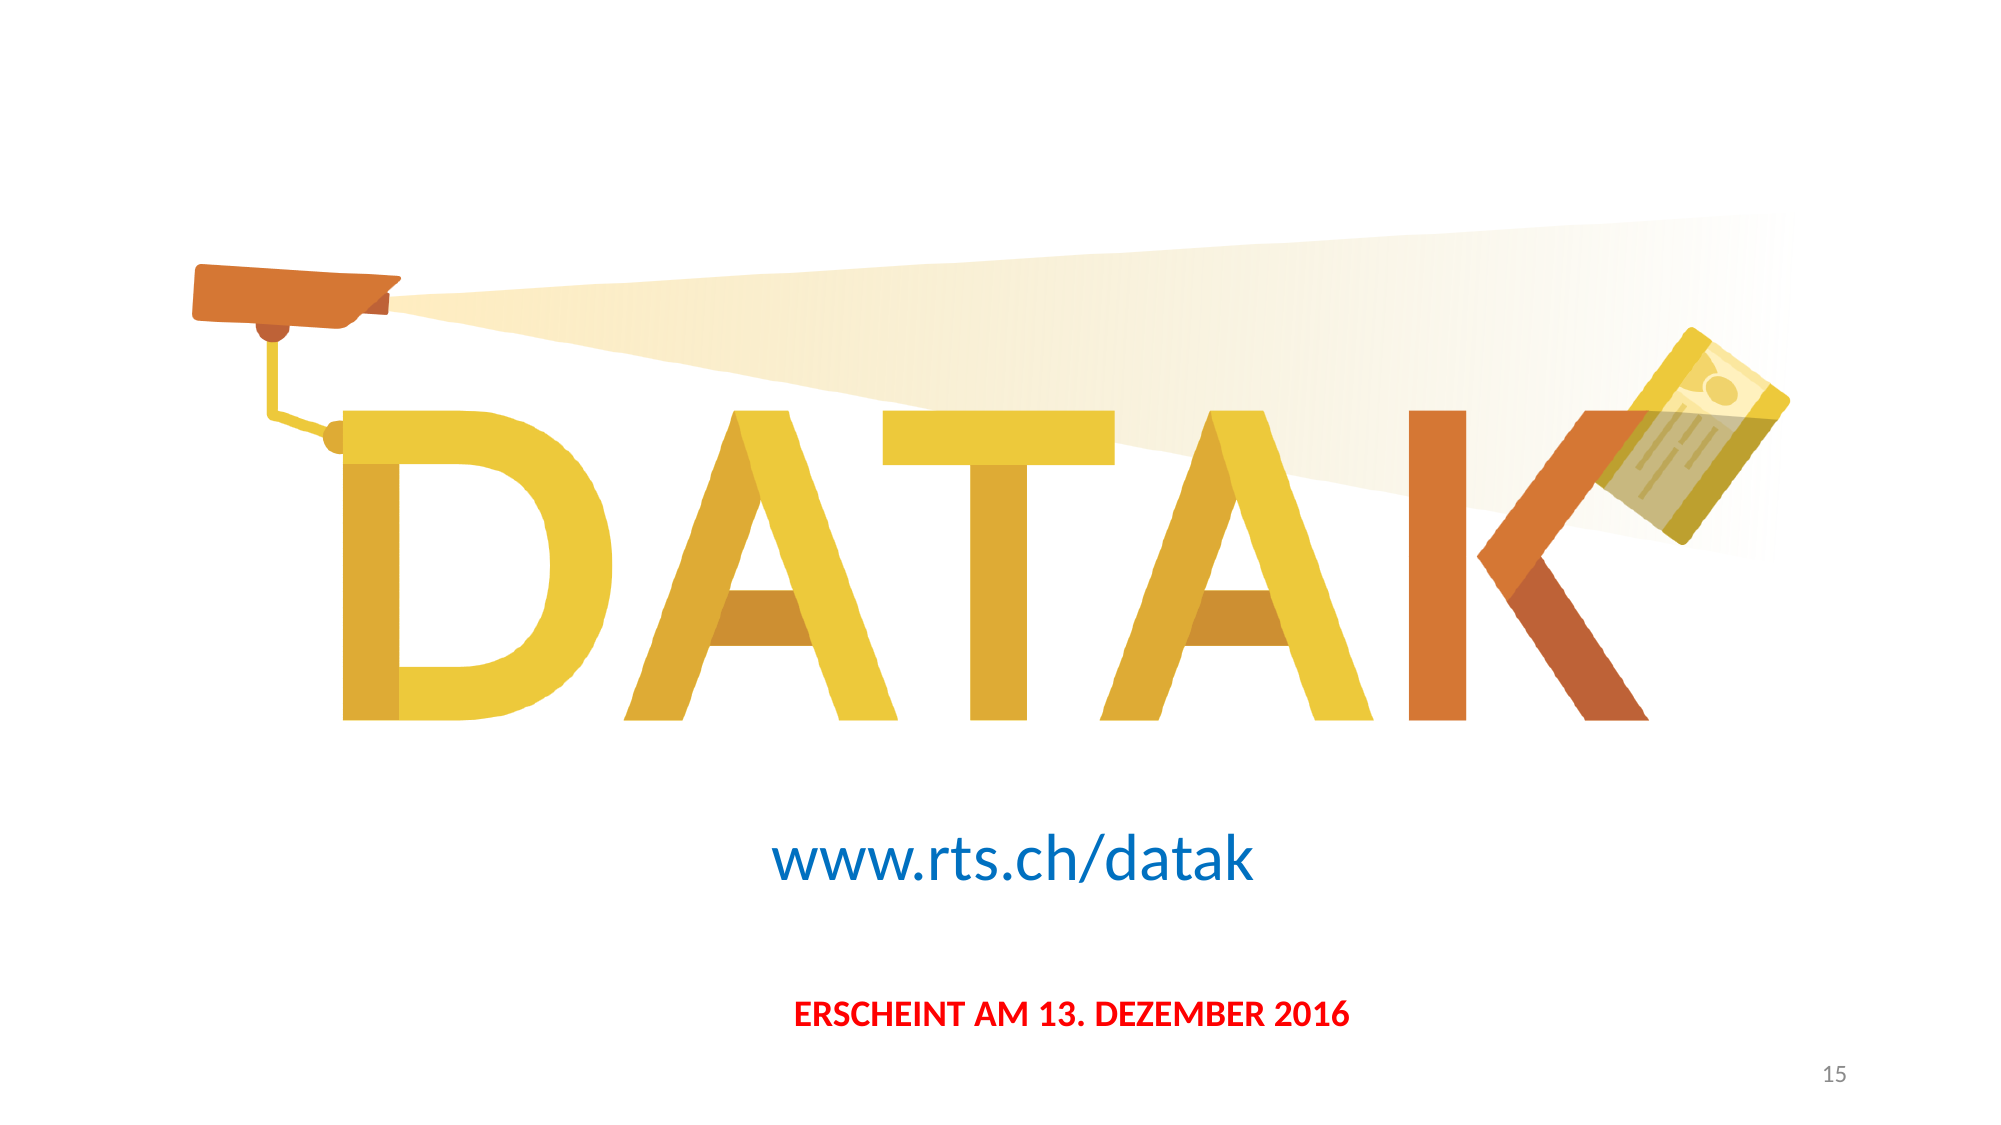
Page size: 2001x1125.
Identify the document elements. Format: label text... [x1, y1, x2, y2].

slide_number 15 [1412, 1042, 1863, 1103]
text_box www.rts.ch/datak [646, 825, 1381, 902]
text_box ERSCHEINT AM 13. DEZEMBER 2016 [445, 982, 1699, 1042]
picture [191, 106, 1800, 825]
